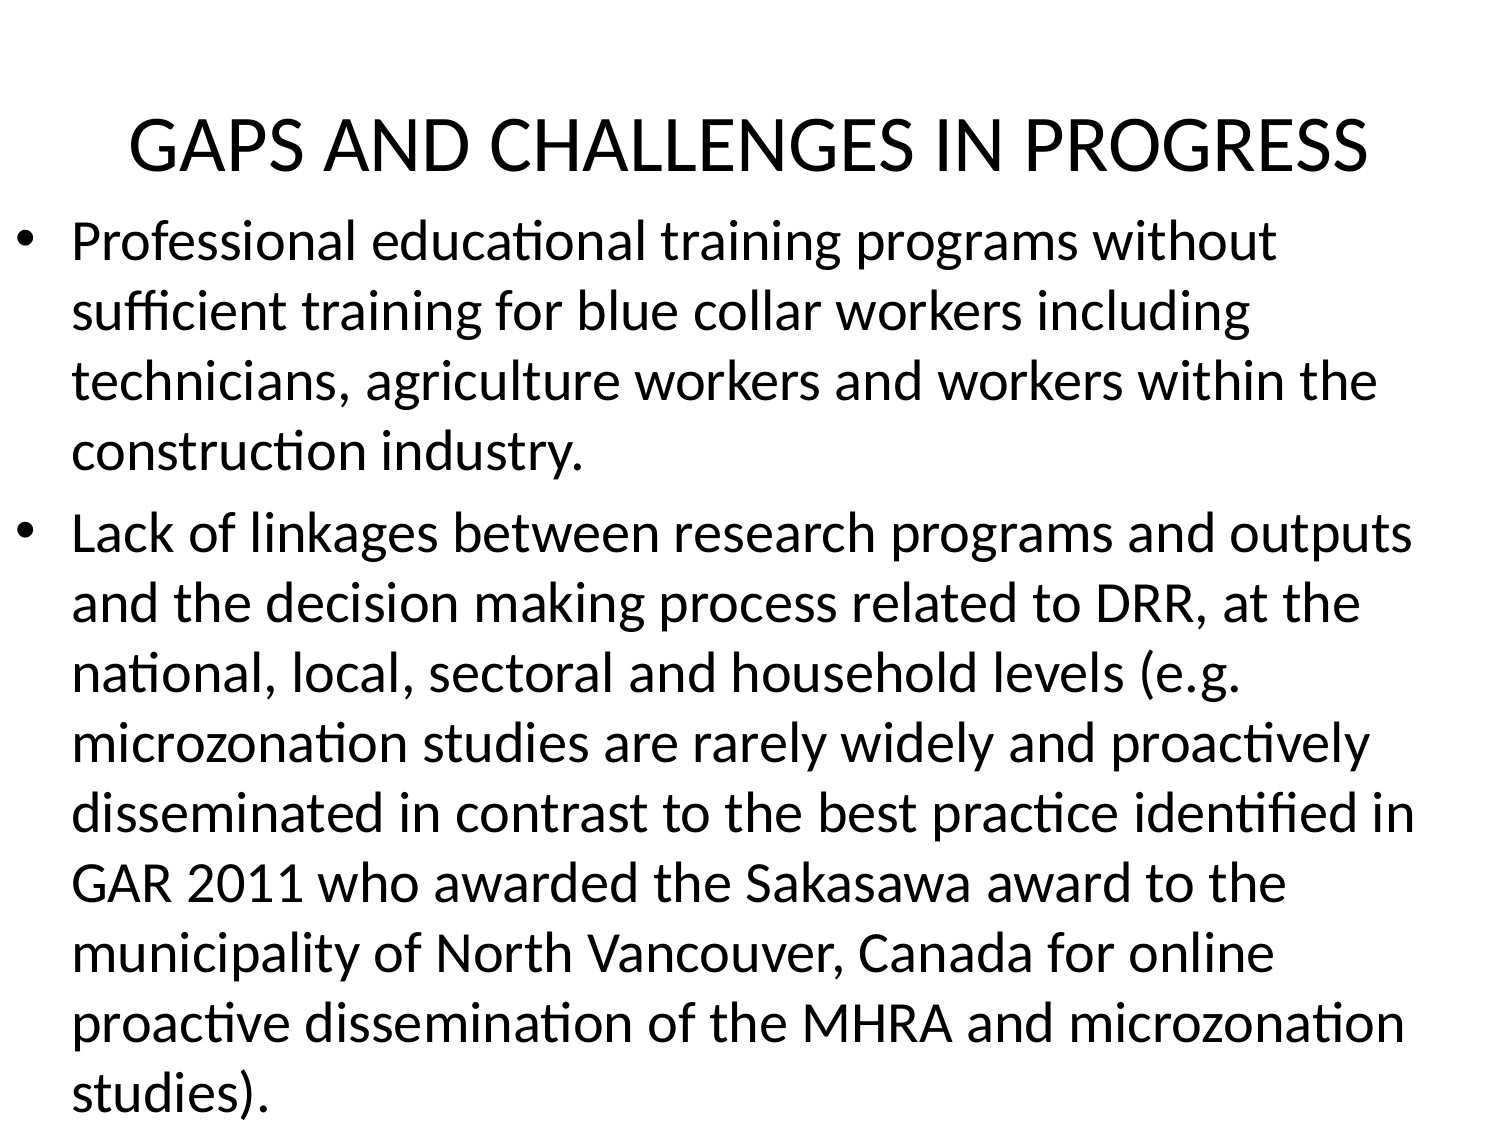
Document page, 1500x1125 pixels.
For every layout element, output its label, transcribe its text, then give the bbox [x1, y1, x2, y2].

list Professional educational training programs without sufficient training for blue collar workers including technicians, agriculture workers and workers within the construction industry. Lack of linkages between research programs and outputs and the decision making process related to DRR, at the national, local, sectoral and household levels (e.g. microzonation studies are rarely widely and proactively disseminated in contrast to the best practice identified in GAR 2011 who awarded the Sakasawa award to the municipality of North Vancouver, Canada for online proactive dissemination of the MHRA and microzonation studies). [0, 195, 1500, 938]
title GAPS AND CHALLENGES IN PROGRESS [75, 45, 1425, 195]
